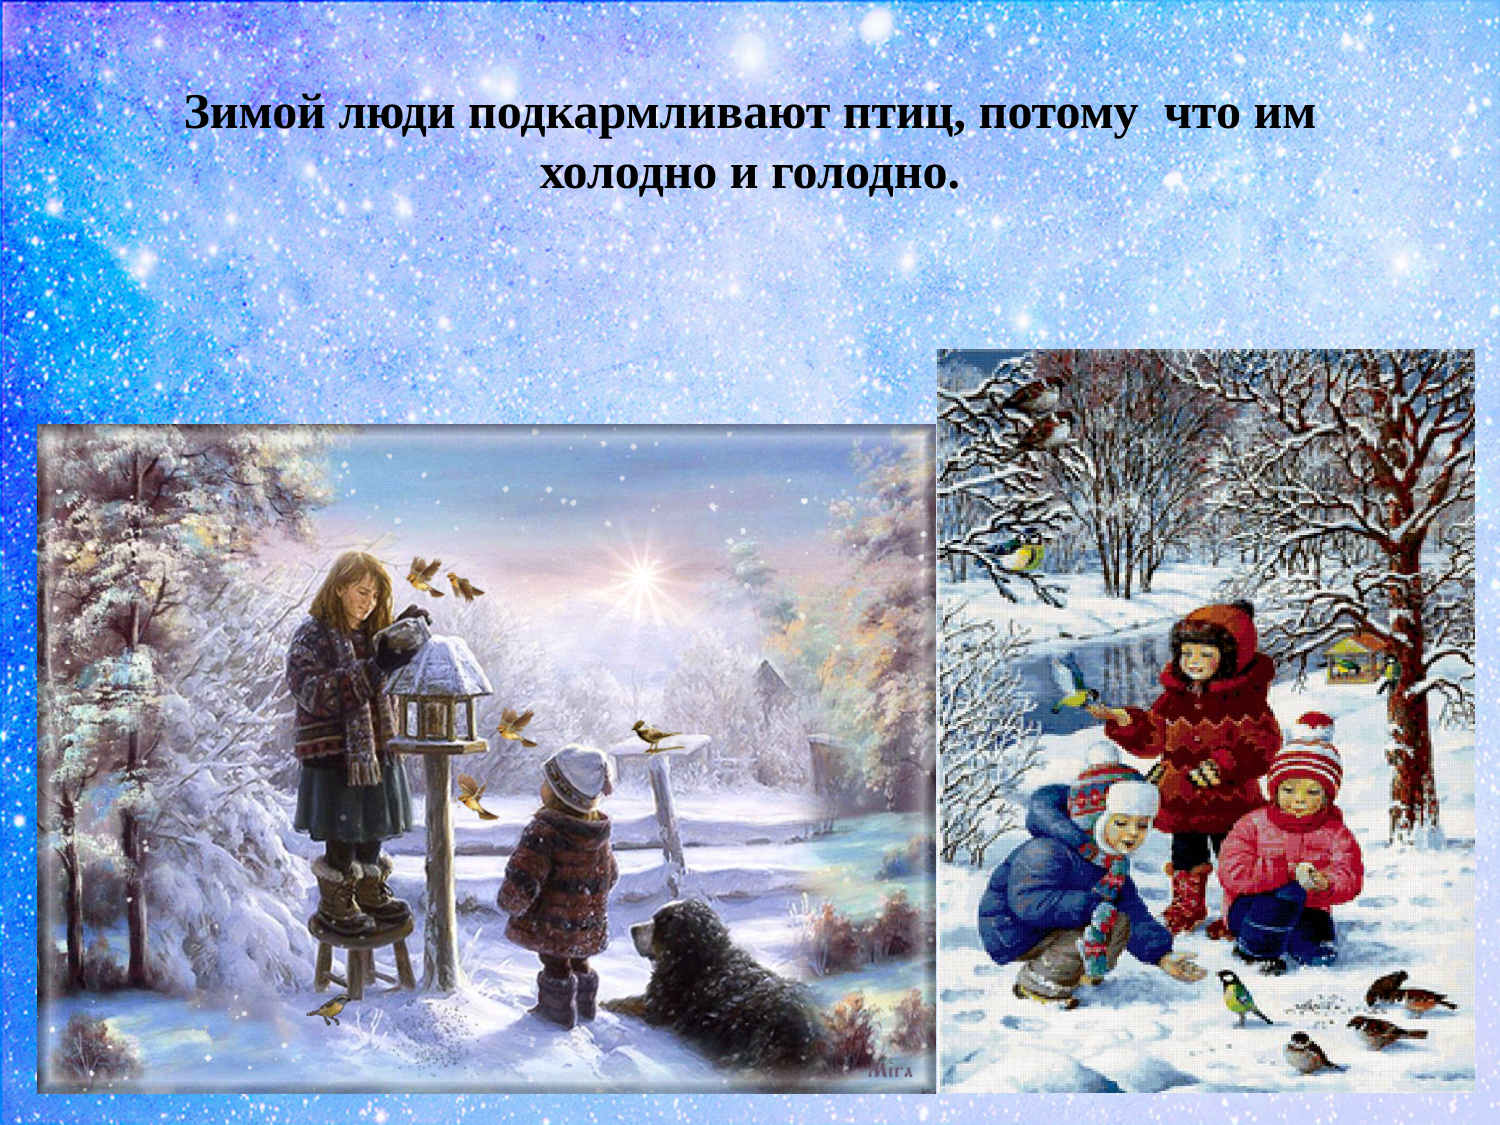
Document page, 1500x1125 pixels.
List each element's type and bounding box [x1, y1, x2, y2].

picture [0, 0, 1500, 1125]
list [937, 349, 1475, 1093]
